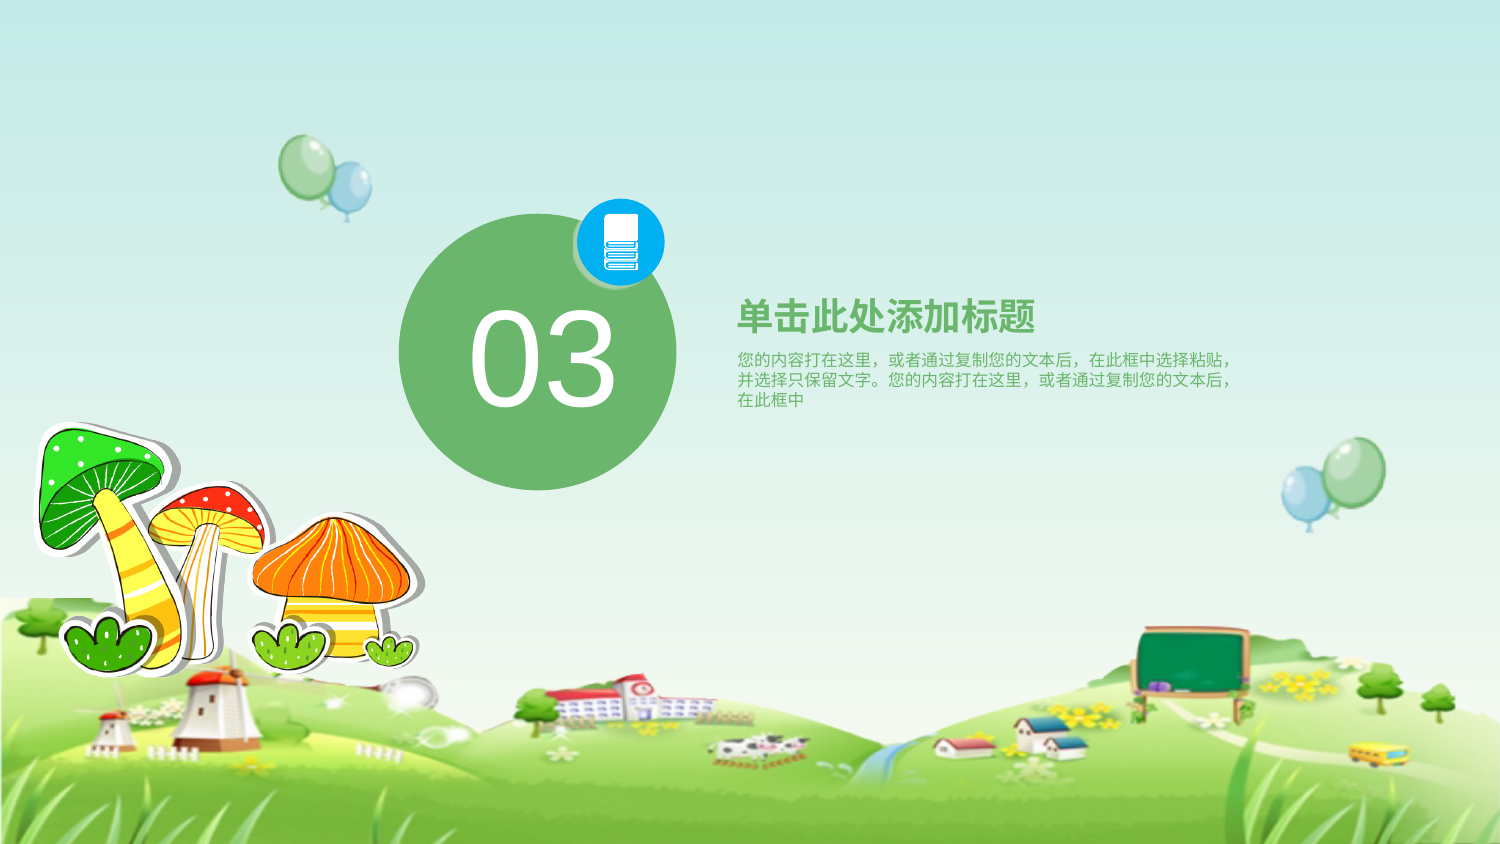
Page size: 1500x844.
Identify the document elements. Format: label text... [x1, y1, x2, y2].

text_box [399, 213, 579, 338]
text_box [603, 213, 638, 271]
picture [0, 338, 1500, 844]
picture [1265, 417, 1412, 559]
text_box [577, 198, 665, 277]
text_box [440, 442, 644, 491]
text_box 03 [440, 261, 647, 442]
picture [256, 116, 387, 247]
text_box 您的内容打在这里，或者通过复制您的文本后，在此框中选择粘贴，并选择只保留文字。您的内容打在这里，或者通过复制您的文本后，在此框中 [722, 342, 1266, 418]
text_box [647, 273, 677, 438]
text_box 单击此处添加标题 [736, 293, 1228, 339]
